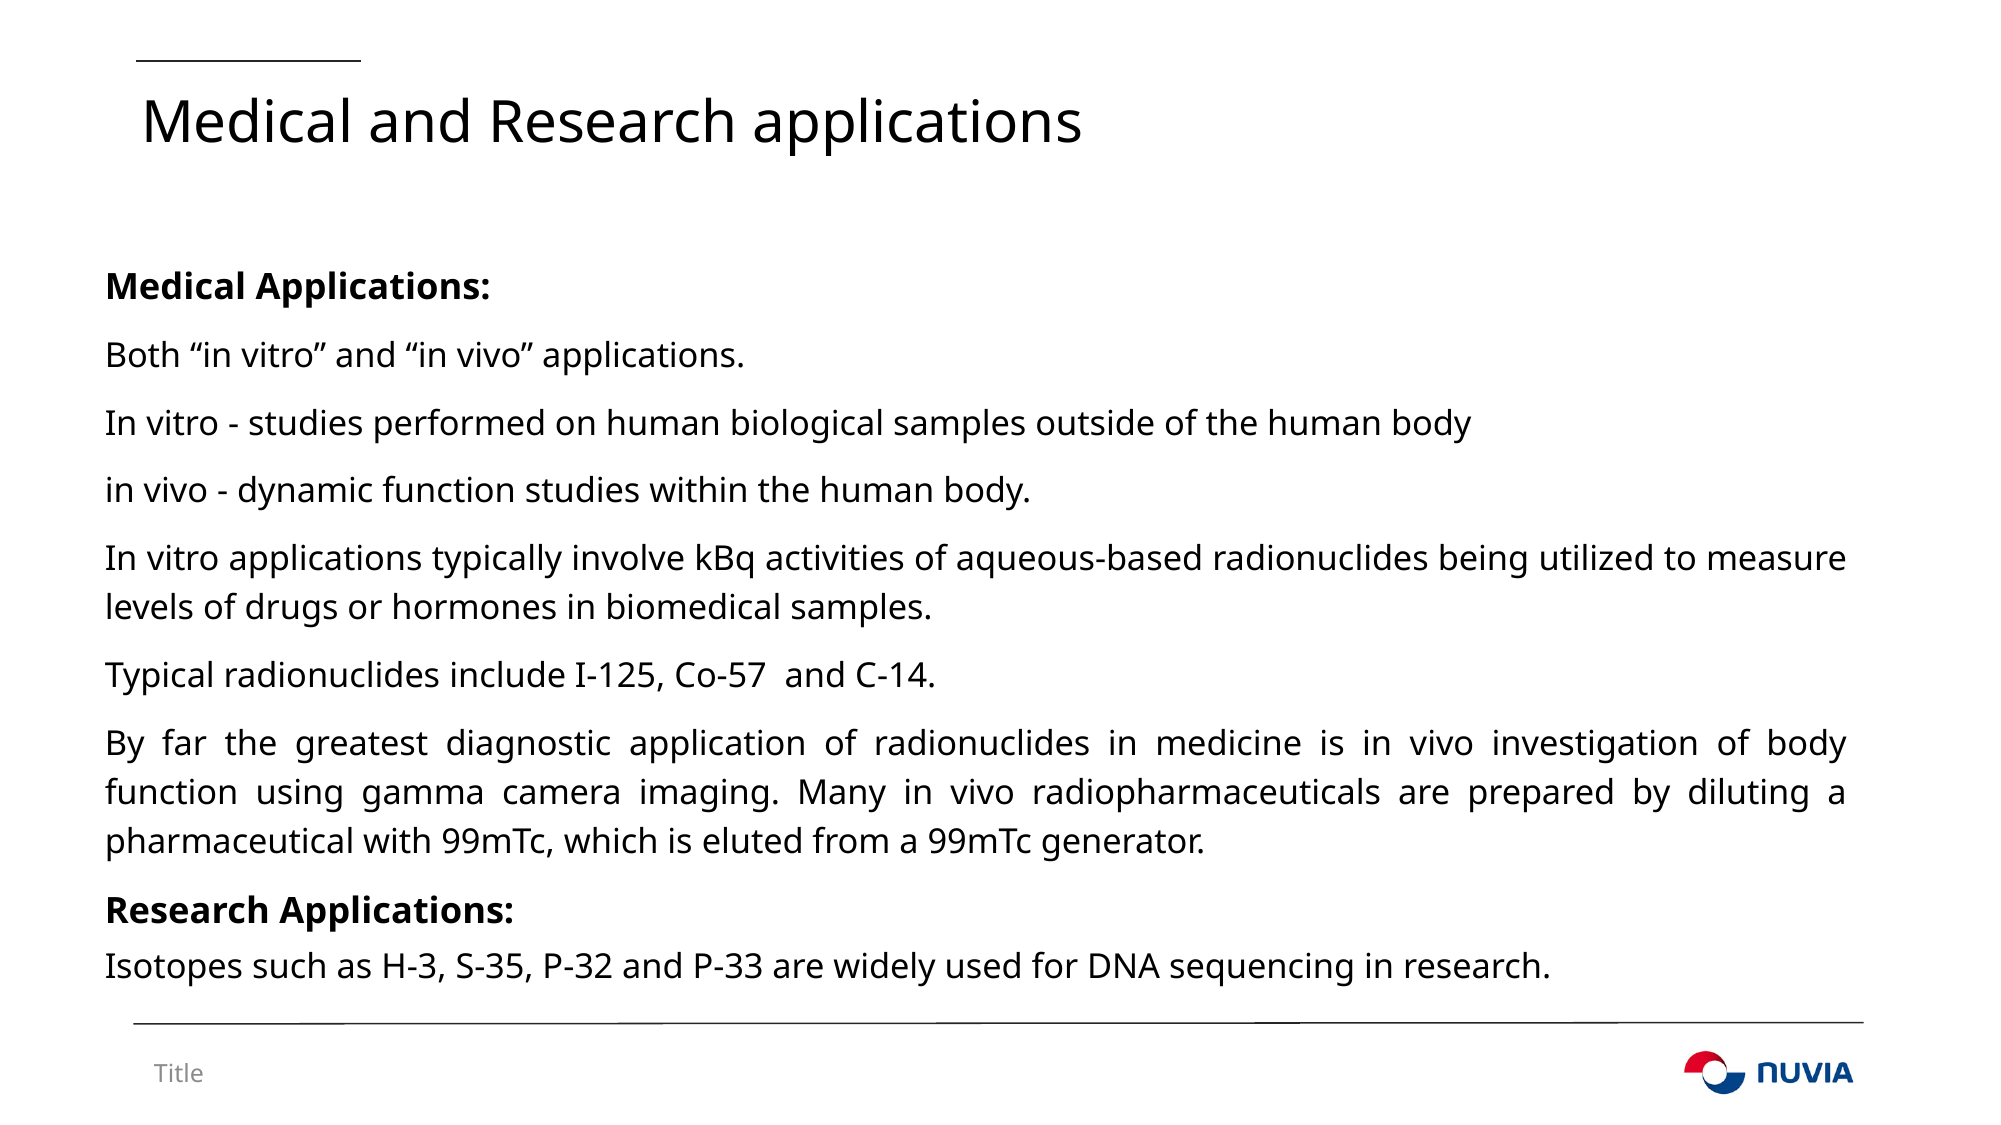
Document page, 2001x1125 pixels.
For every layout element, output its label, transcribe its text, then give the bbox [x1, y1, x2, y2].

list Medical Applications: Both “in vitro” and “in vivo” applications. In vitro - studies performed on human biological samples outside of the human body in vivo - dynamic function studies within the human body. In vitro applications typically involve kBq activities of aqueous-based radionuclides being utilized to measure levels of drugs or hormones in biomedical samples. Typical radionuclides include I-125, Co-57 and C-14. By far the greatest diagnostic application of radionuclides in medicine is in vivo investigation of body function using gamma camera imaging. Many in vivo radiopharmaceuticals are prepared by diluting a pharmaceutical with 99mTc, which is eluted from a 99mTc generator. Research Applications: Isotopes such as H-3, S-35, P-32 and P-33 are widely used for DNA sequencing in research. [89, 260, 1863, 1000]
title Medical and Research applications [125, 83, 1930, 163]
footer Title [138, 1042, 814, 1103]
picture [1683, 1050, 1854, 1095]
